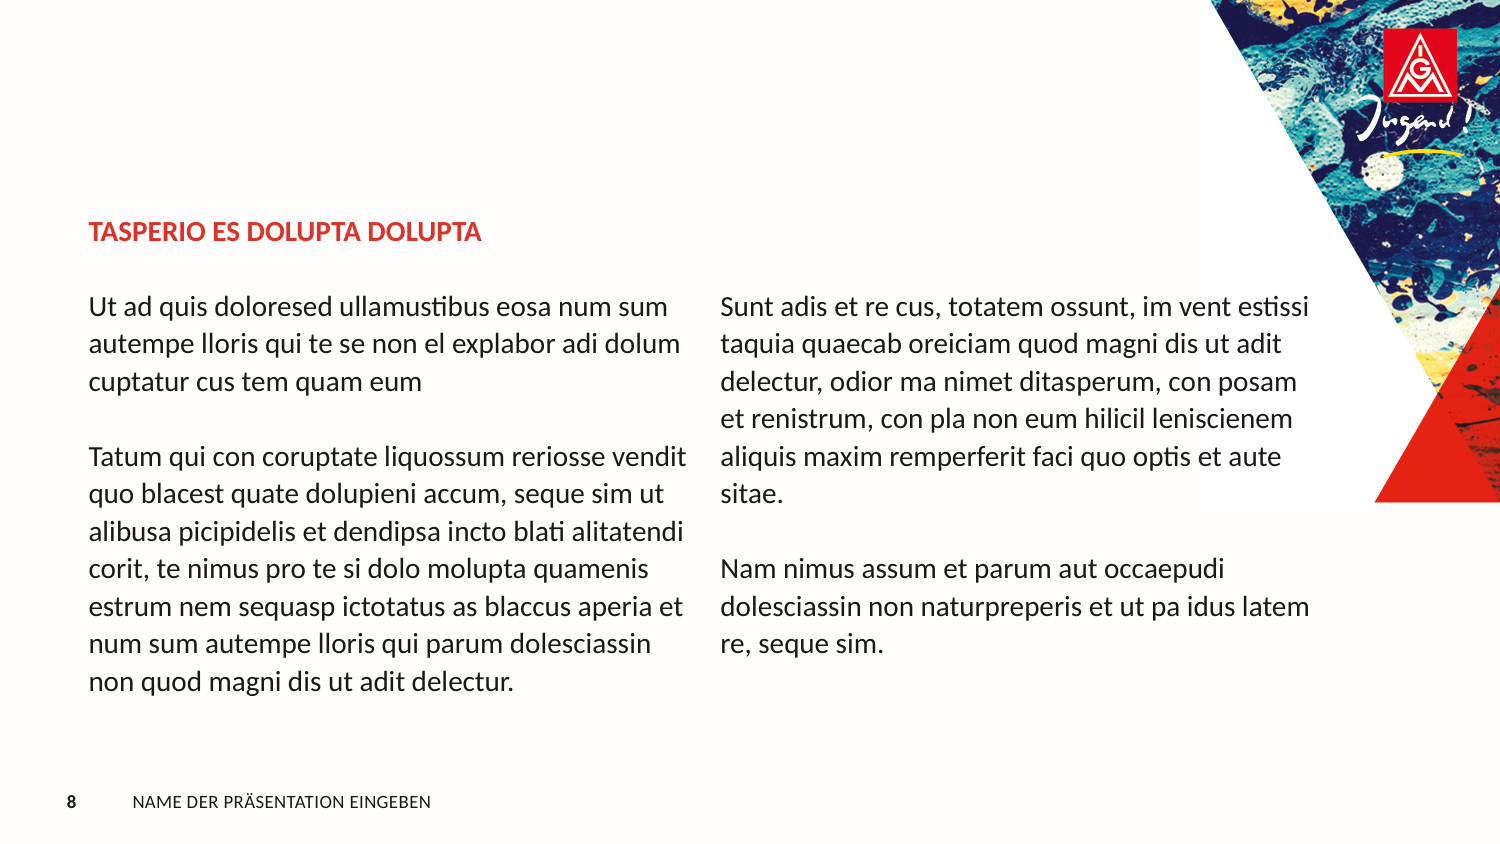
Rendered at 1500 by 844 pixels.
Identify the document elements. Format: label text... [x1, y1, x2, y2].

picture [1206, 0, 1500, 507]
list Tasperio es dolupta dolupta Ut ad quis doloresed ullamustibus eosa num sum autempe lloris qui te se non el explabor adi dolum cuptatur cus tem quam eum Tatum qui con coruptate liquossum reriosse vendit quo blacest quate dolupieni accum, seque sim ut alibusa picipidelis et dendipsa incto blati alitatendi corit, te nimus pro te si dolo molupta quamenis estrum nem sequasp ictotatus as blaccus aperia et num sum autempe lloris qui parum dolesciassin non quod magni dis ut adit delectur. Sunt adis et re cus, totatem ossunt, im vent estissi taquia quaecab oreiciam quod magni dis ut adit delectur, odior ma nimet ditasperum, con posam et renistrum, con pla non eum hilicil leniscienem aliquis maxim remperferit faci quo optis et aute sitae. Nam nimus assum et parum aut occaepudi dolesciassin non naturpreperis et ut pa idus latem re, seque sim. [88, 209, 1323, 724]
